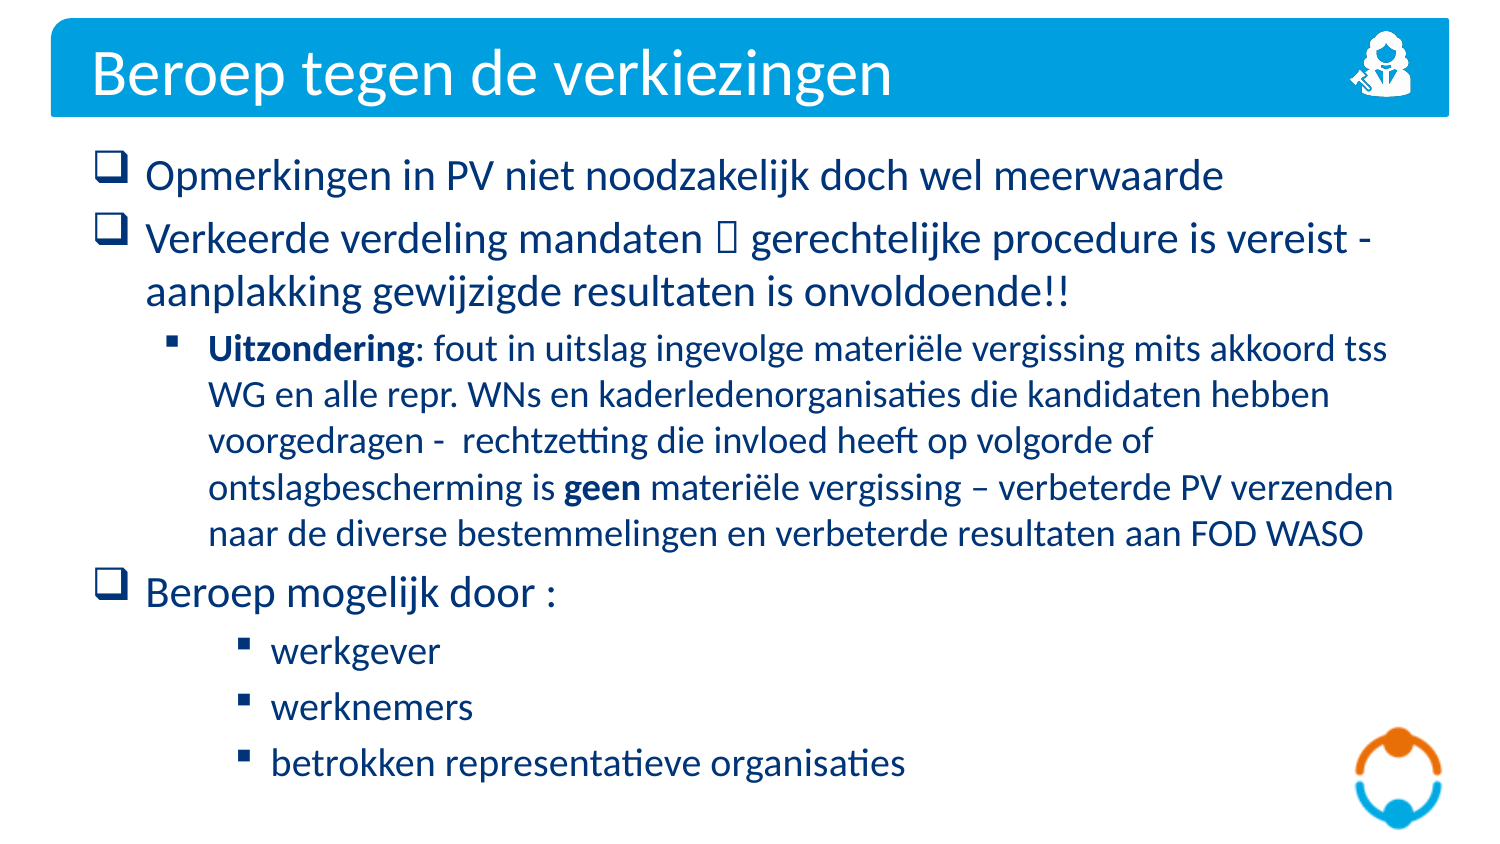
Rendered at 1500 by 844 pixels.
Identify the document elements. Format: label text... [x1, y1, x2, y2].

picture [1333, 713, 1455, 838]
picture [1351, 71, 1364, 84]
title Beroep tegen de verkiezingen [76, 33, 1342, 103]
picture [1362, 32, 1410, 96]
list Opmerkingen in PV niet noodzakelijk doch wel meerwaarde Verkeerde verdeling mandaten  gerechtelijke procedure is vereist - aanplakking gewijzigde resultaten is onvoldoende!! Uitzondering: fout in uitslag ingevolge materiële vergissing mits akkoord tss WG en alle repr. WNs en kaderledenorganisaties die kandidaten hebben voorgedragen - rechtzetting die invloed heeft op volgorde of ontslagbescherming is geen materiële vergissing – verbeterde PV verzenden naar de diverse bestemmelingen en verbeterde resultaten aan FOD WASO Beroep mogelijk door : werkgever werknemers betrokken representatieve organisaties [76, 138, 1424, 822]
